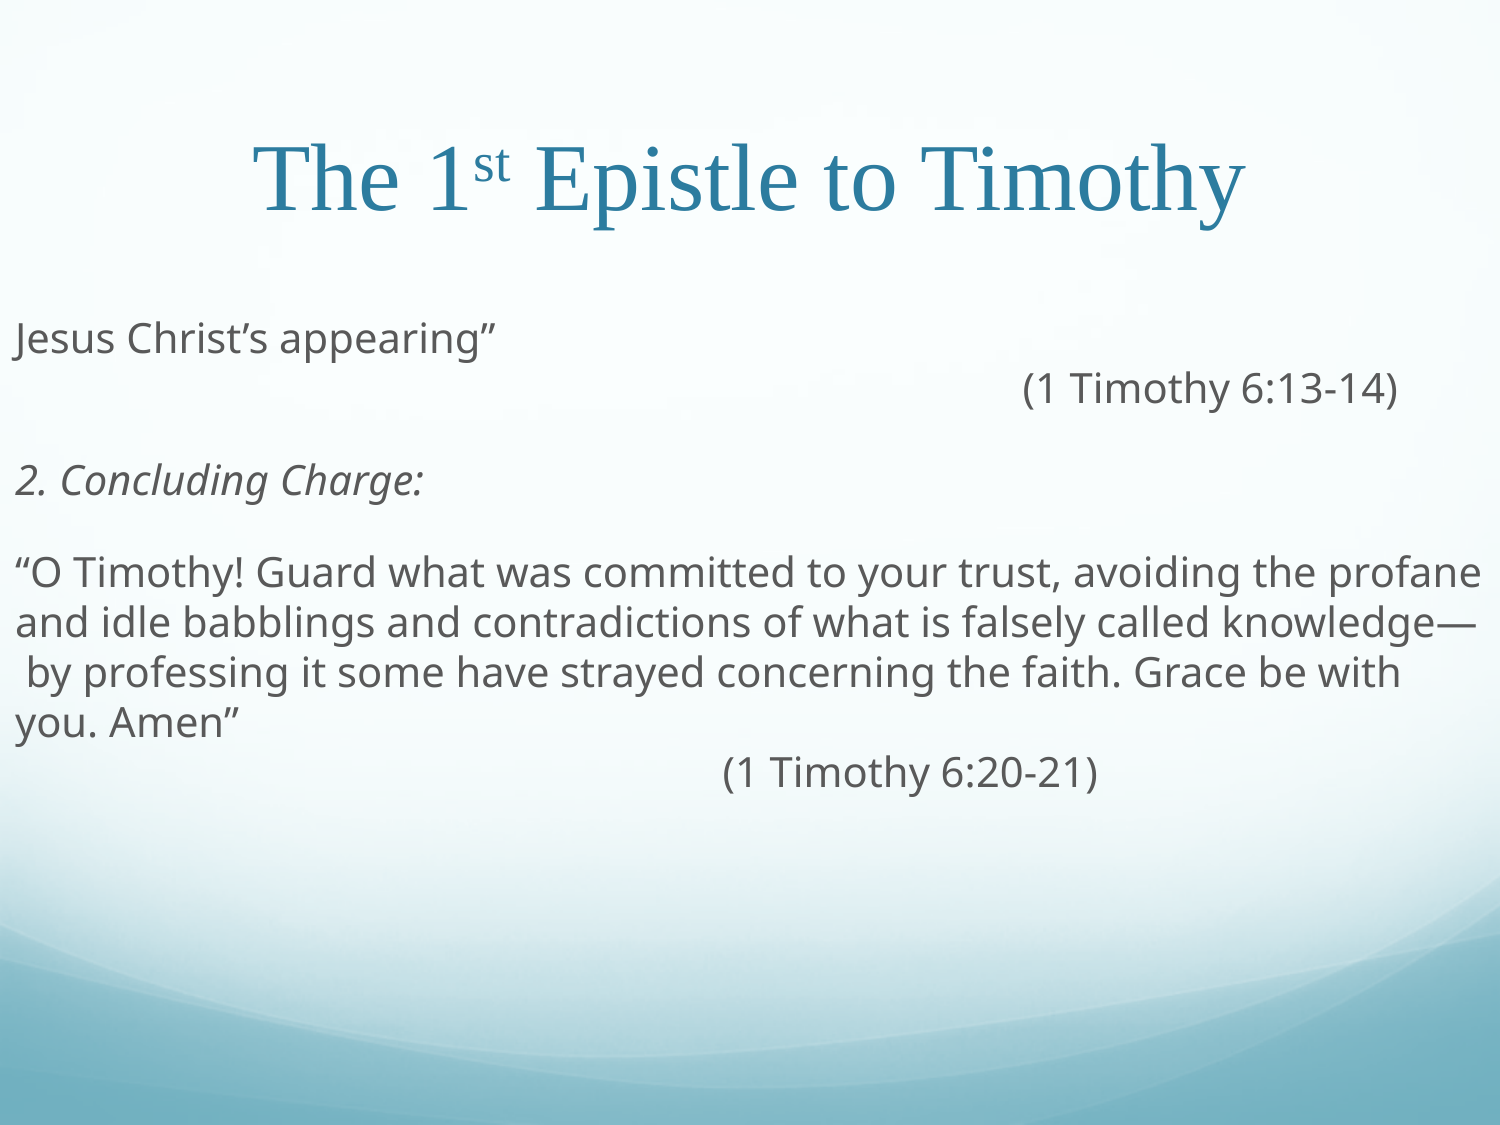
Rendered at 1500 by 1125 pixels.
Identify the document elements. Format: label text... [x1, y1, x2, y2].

list Jesus Christ’s appearing” (1 Timothy 6:13-14) 2. Concluding Charge: “O Timothy! Guard what was committed to your trust, avoiding the profane and idle babblings and contradictions of what is falsely called knowledge— by professing it some have strayed concerning the faith. Grace be with you. Amen” (1 Timothy 6:20-21) [0, 304, 1500, 1125]
title The 1st Epistle to Timothy [90, 17, 1410, 238]
